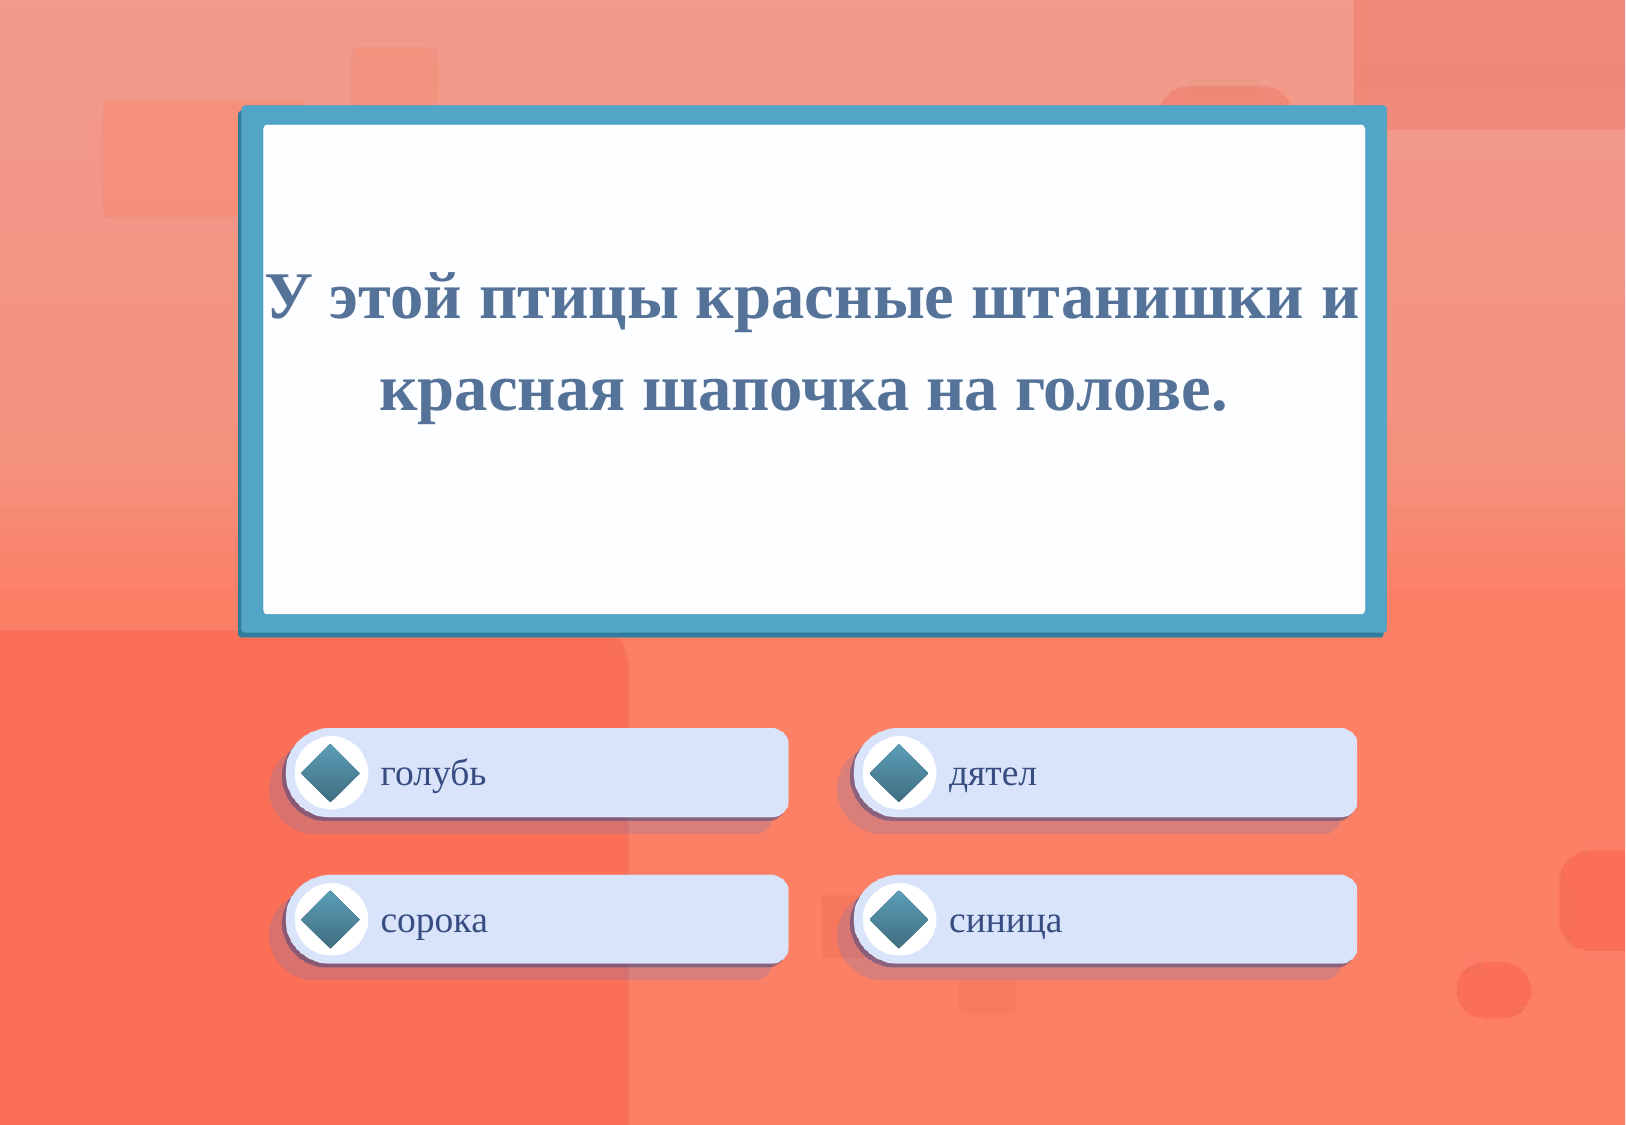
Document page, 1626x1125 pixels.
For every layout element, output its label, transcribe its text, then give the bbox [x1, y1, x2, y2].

text_box [869, 744, 929, 803]
text_box голубь [268, 728, 789, 843]
text_box [301, 744, 360, 803]
text_box сорока [268, 874, 789, 990]
text_box [301, 890, 360, 949]
text_box [869, 890, 929, 949]
text_box дятел [836, 728, 1358, 843]
picture [0, 0, 1626, 1125]
text_box синица [836, 874, 1358, 990]
title У этой птицы красные штанишки и красная шапочка на голове. [232, 99, 1393, 644]
